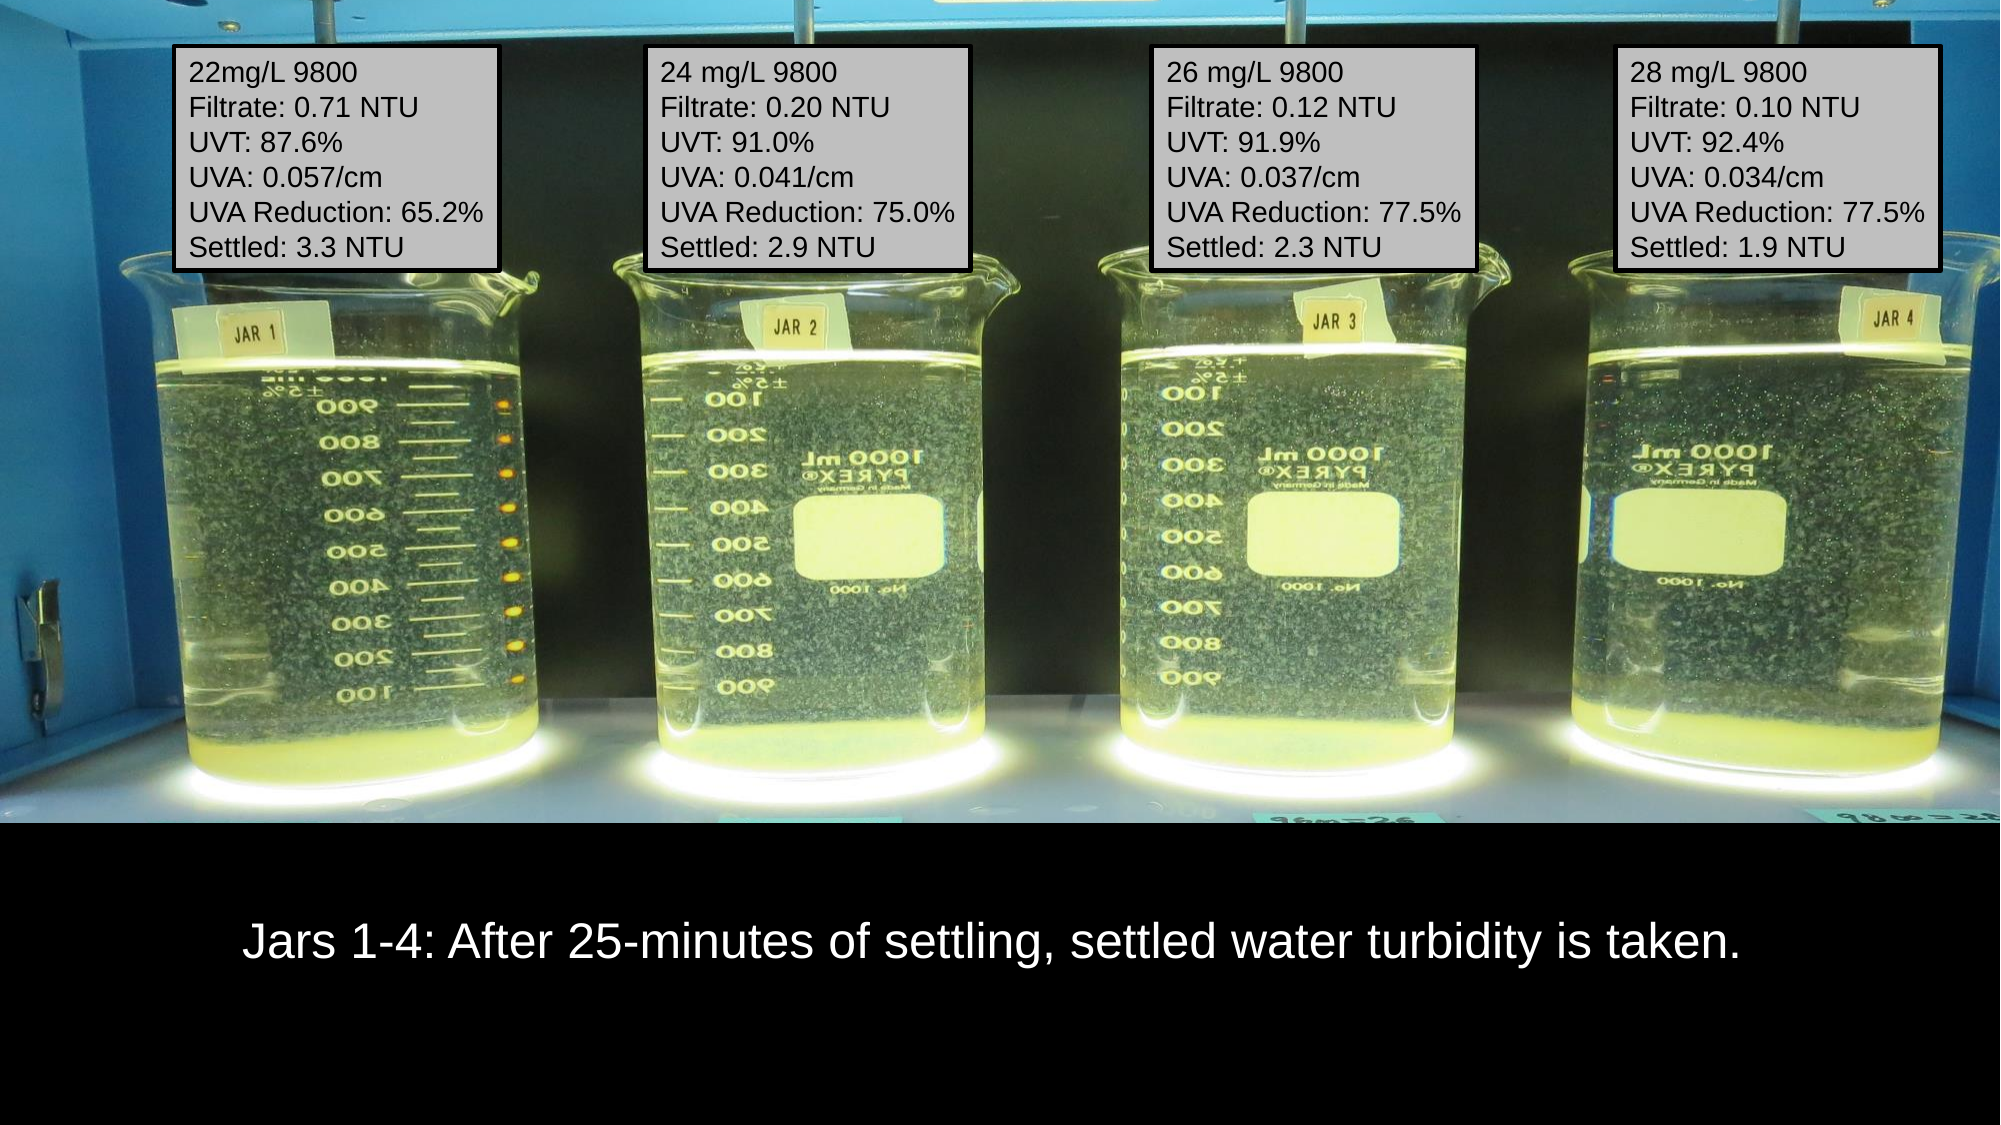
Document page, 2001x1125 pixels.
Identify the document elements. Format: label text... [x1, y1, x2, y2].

title Jars 1-4: After 25-minutes of settling, settled water turbidity is taken. [137, 850, 1863, 1034]
picture [0, 0, 2000, 823]
text_box [0, 823, 2000, 1125]
